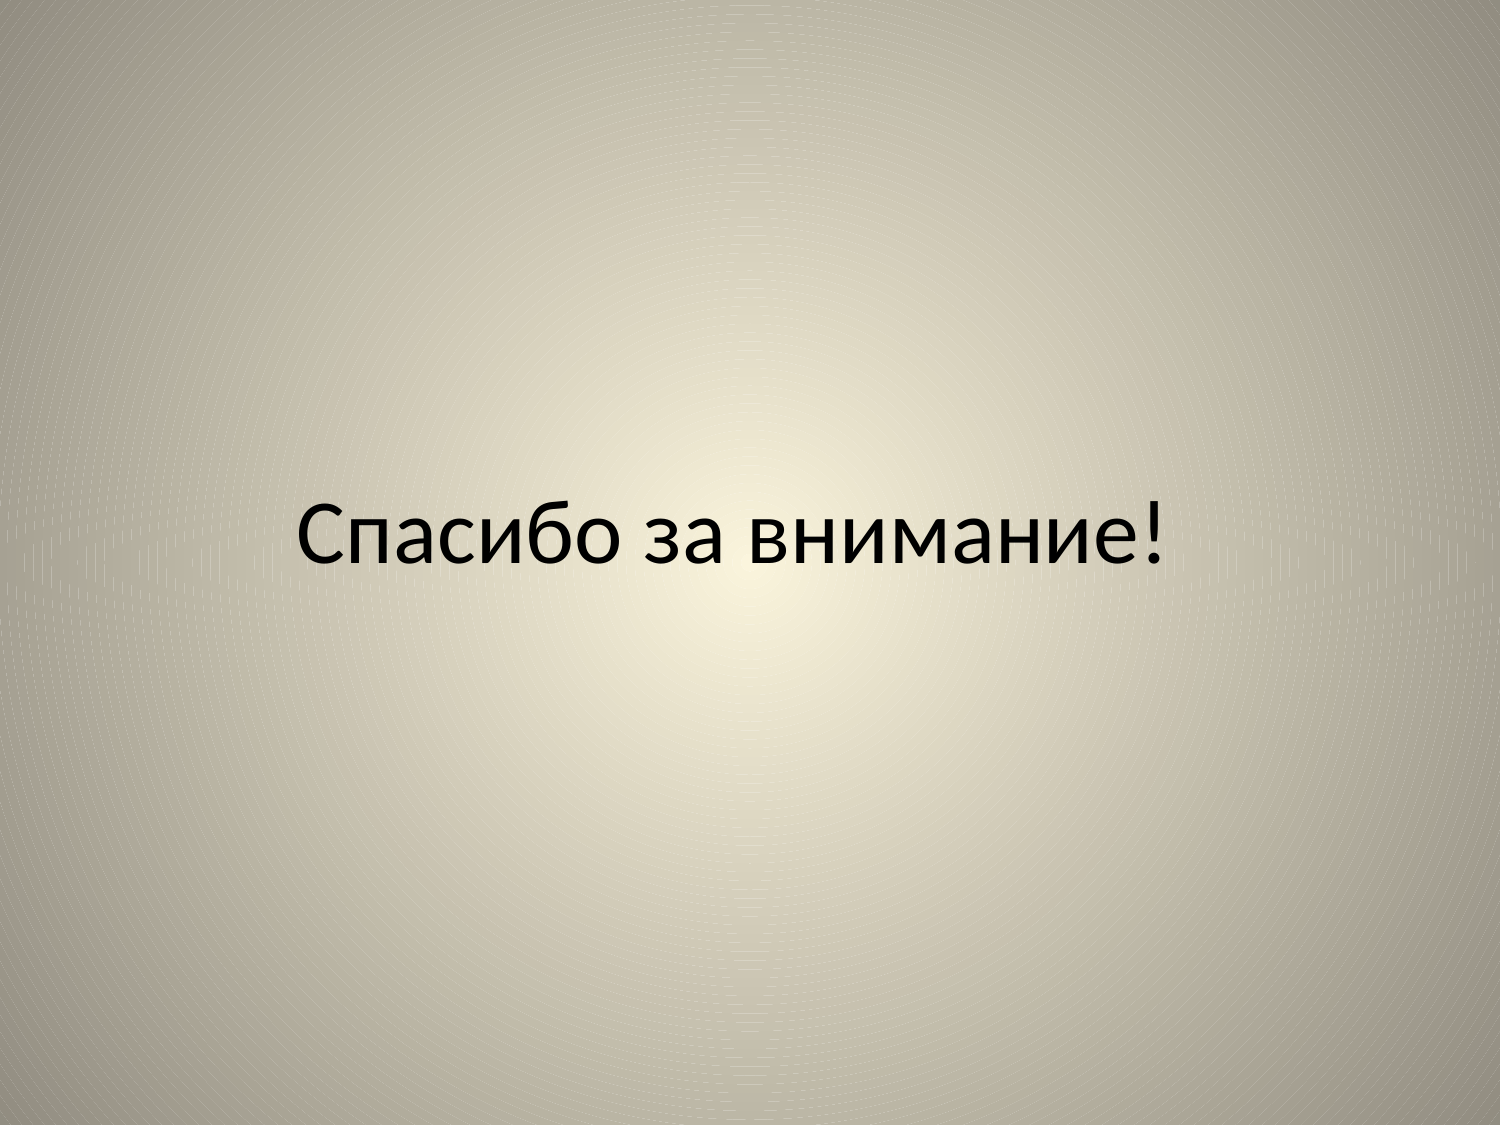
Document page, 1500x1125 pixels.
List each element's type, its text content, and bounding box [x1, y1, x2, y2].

title Спасибо за внимание! [58, 433, 1409, 622]
